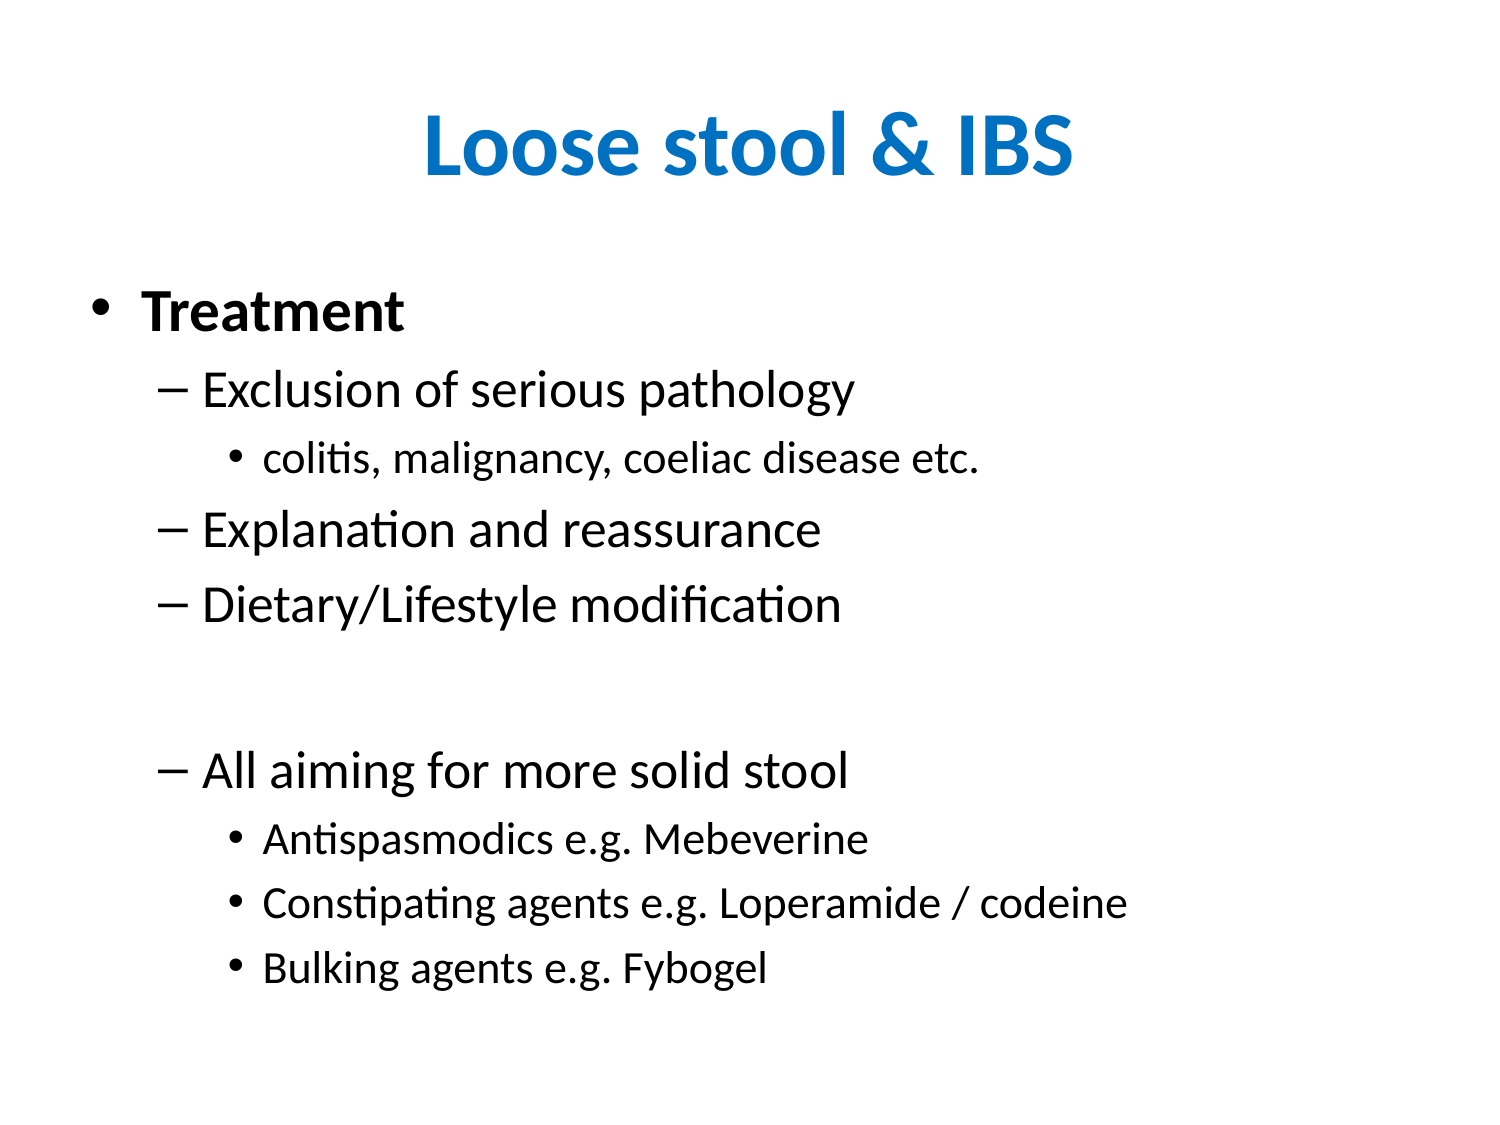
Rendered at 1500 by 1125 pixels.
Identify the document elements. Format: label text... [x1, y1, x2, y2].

list Treatment Exclusion of serious pathology colitis, malignancy, coeliac disease etc. Explanation and reassurance Dietary/Lifestyle modification All aiming for more solid stool Antispasmodics e.g. Mebeverine Constipating agents e.g. Loperamide / codeine Bulking agents e.g. Fybogel [75, 262, 1425, 1005]
title Loose stool & IBS [75, 45, 1425, 233]
